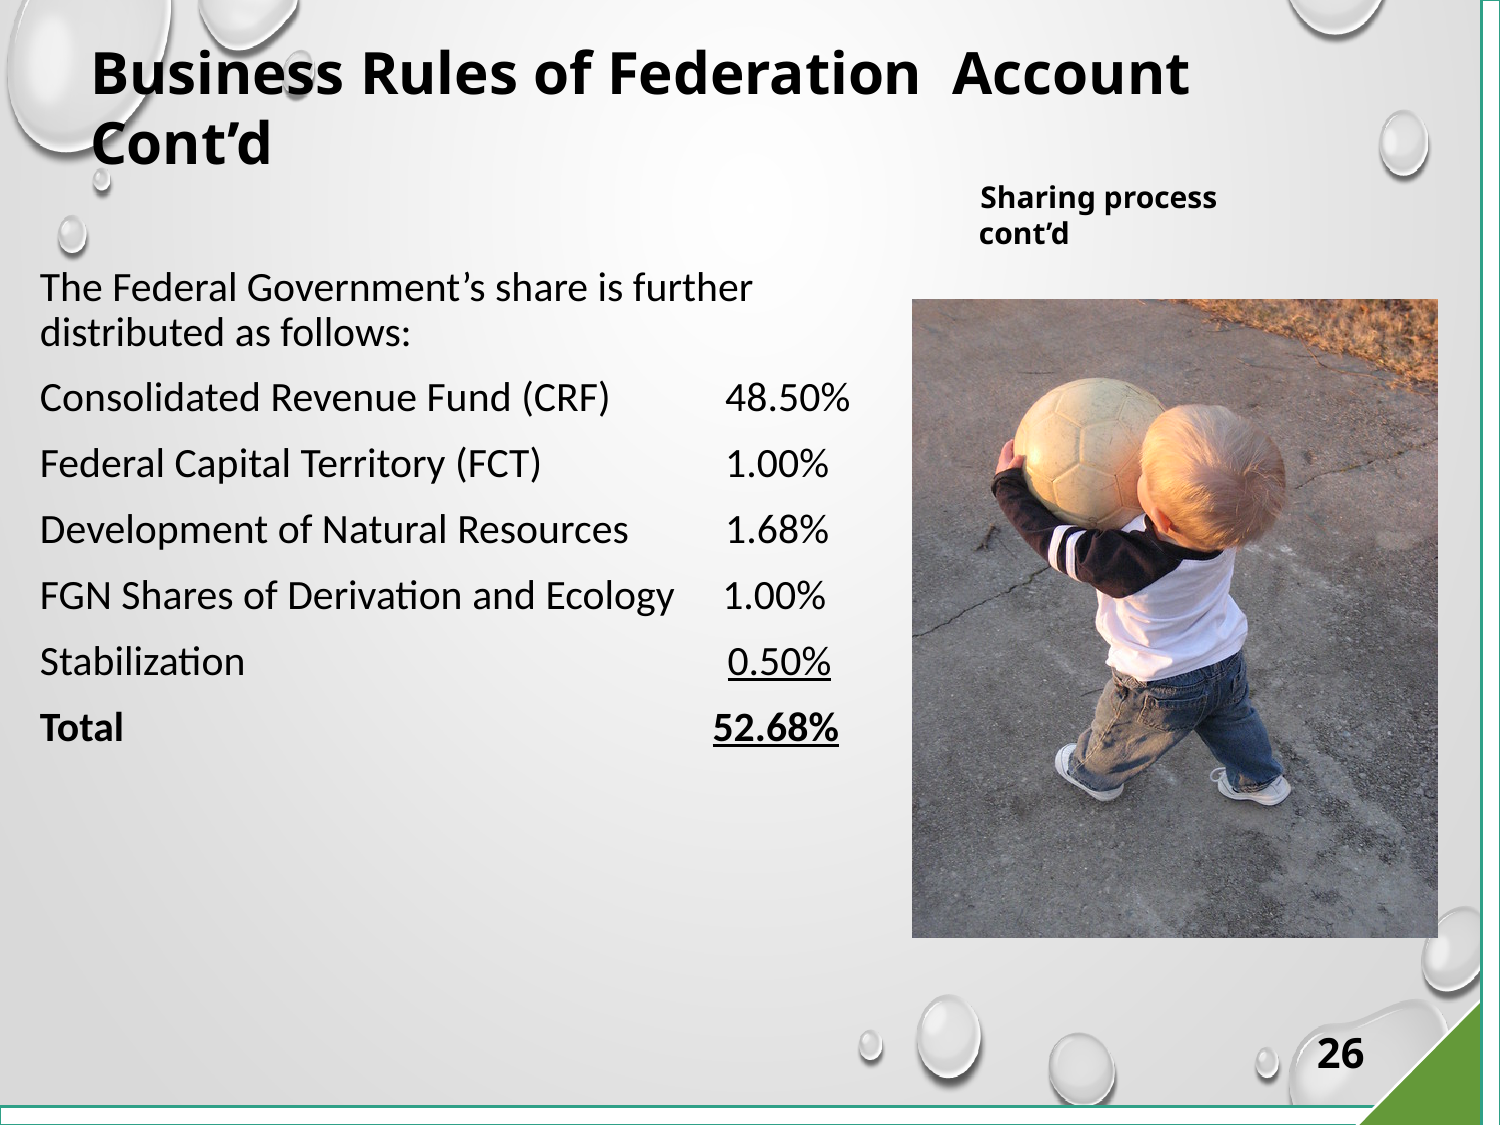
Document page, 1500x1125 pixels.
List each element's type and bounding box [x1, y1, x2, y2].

picture [912, 299, 1438, 938]
text_box [0, 0, 1500, 1125]
